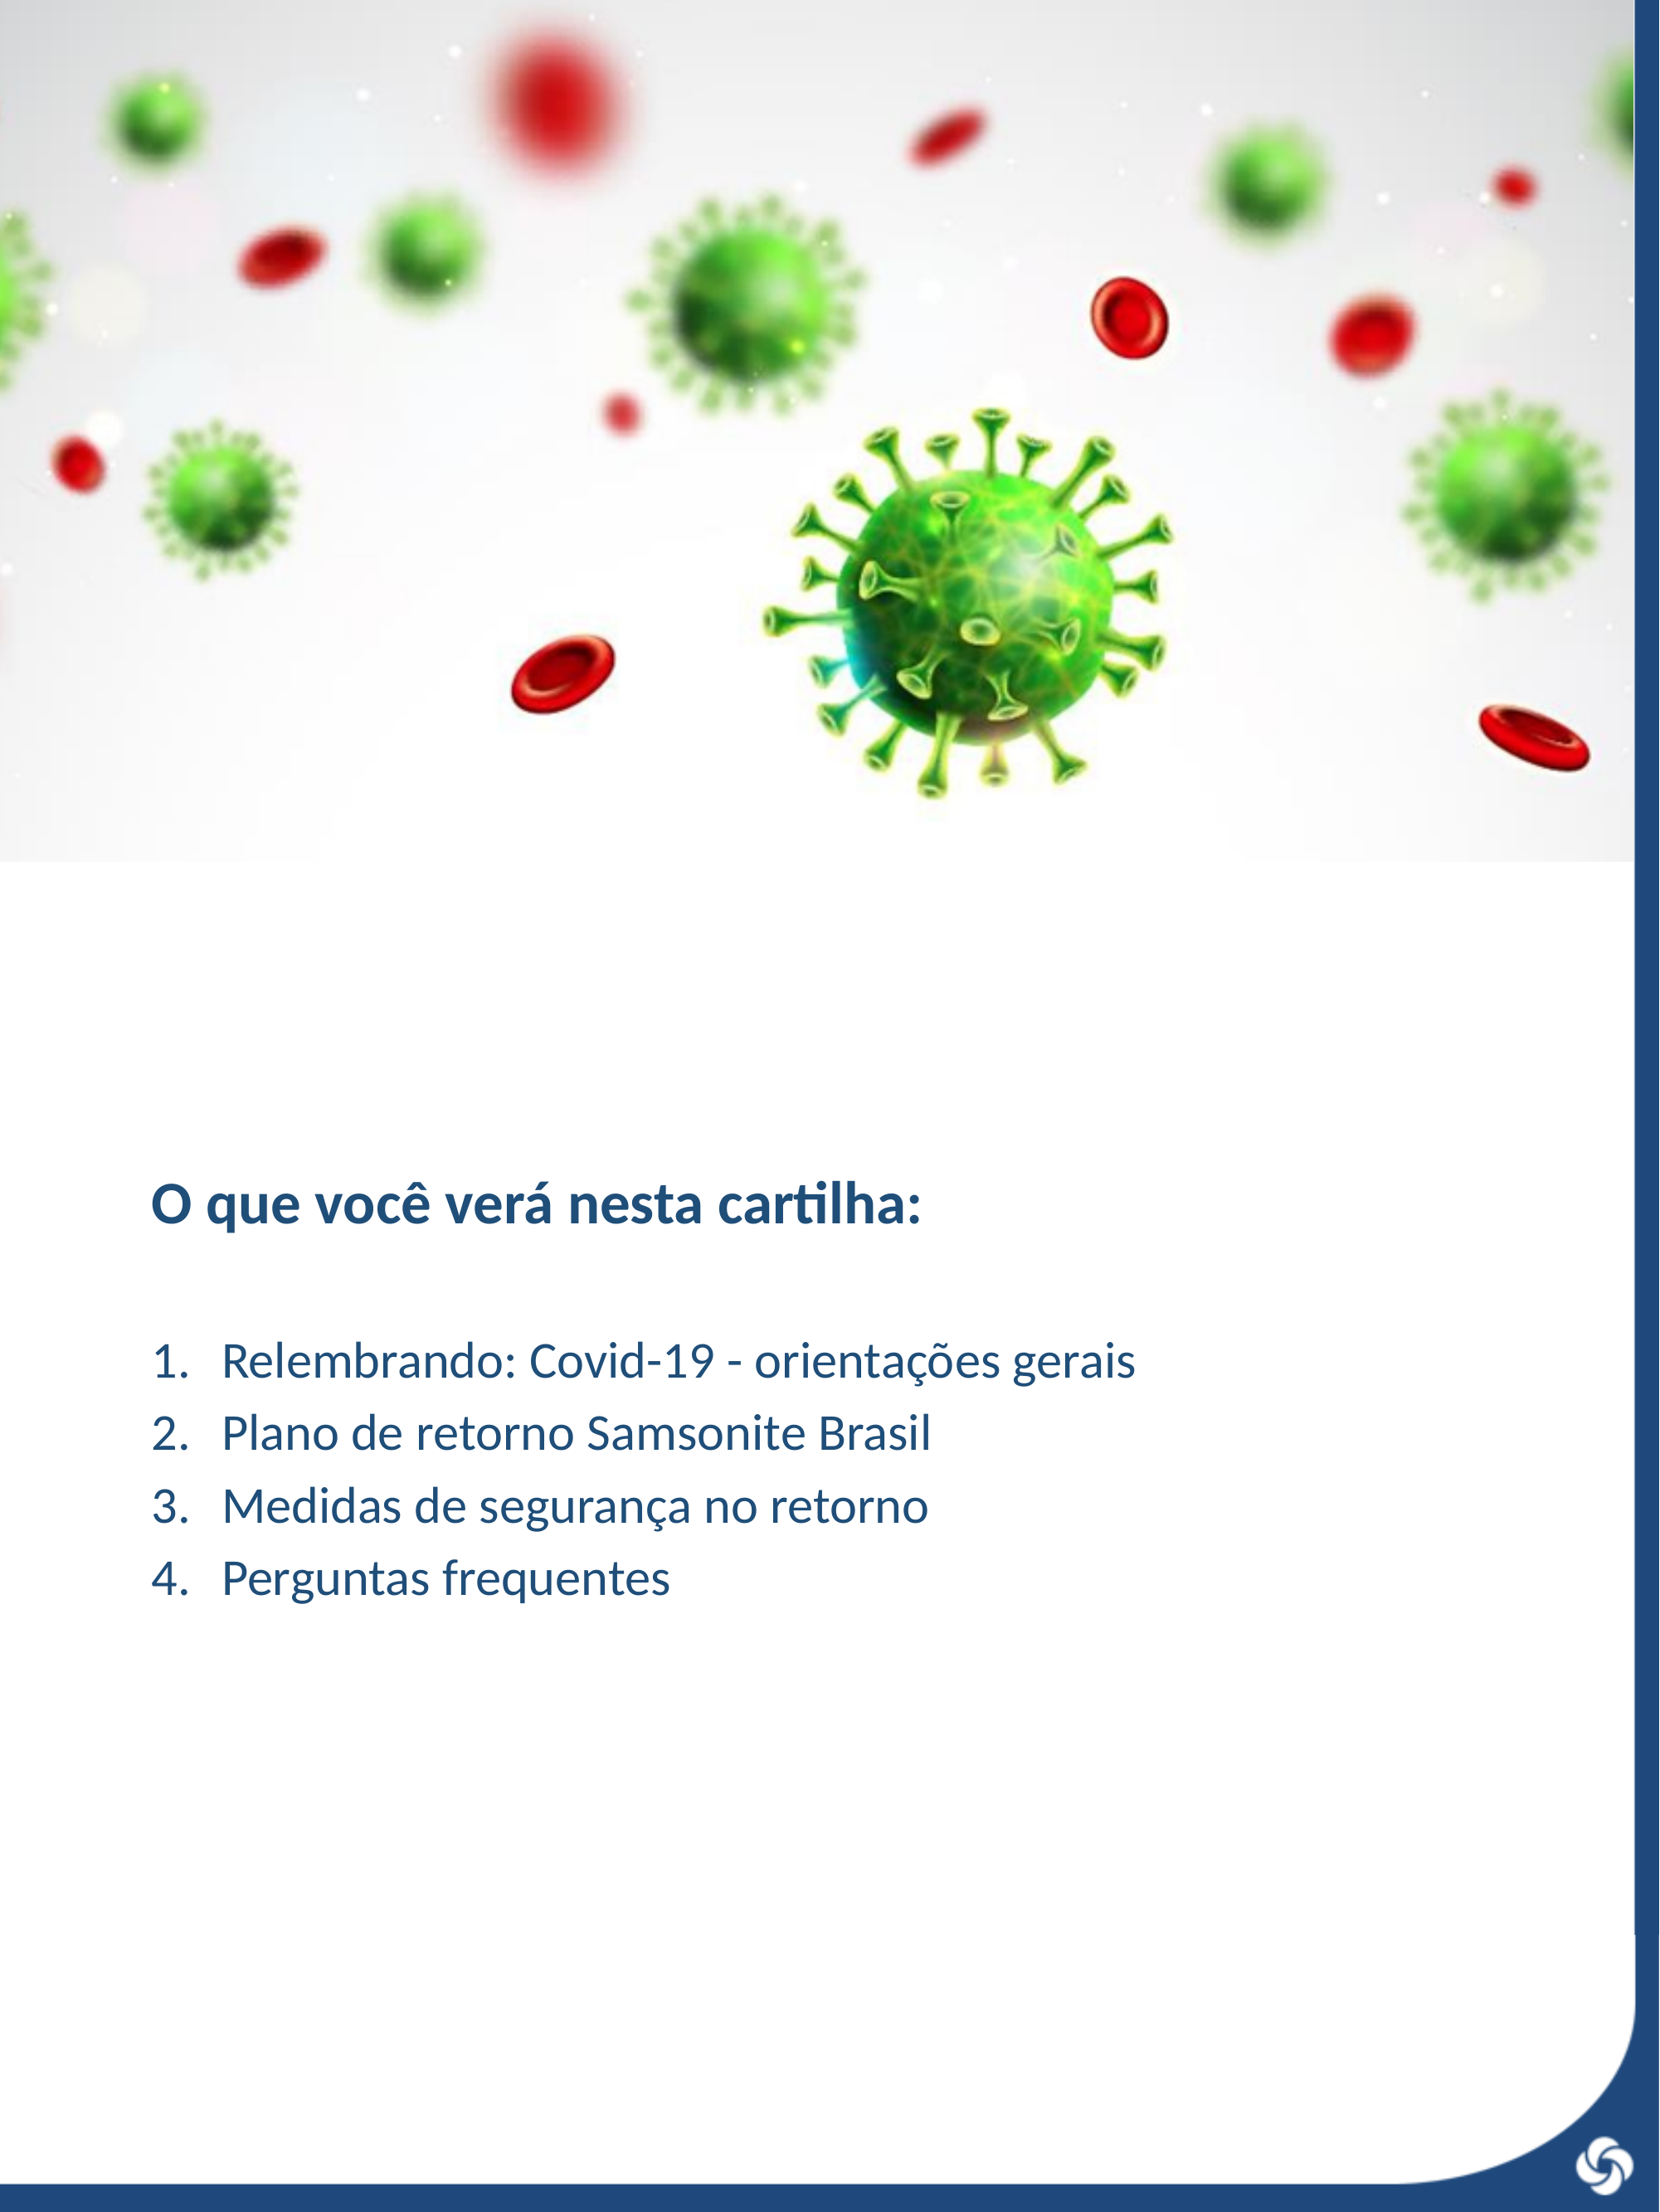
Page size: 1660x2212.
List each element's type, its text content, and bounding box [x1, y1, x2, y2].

text_box Relembrando: Covid-19 - orientações gerais Plano de retorno Samsonite Brasil Medidas de segurança no retorno Perguntas frequentes [139, 1320, 1559, 1685]
picture [0, 0, 1659, 2212]
text_box O que você verá nesta cartilha: [139, 1156, 1267, 1242]
